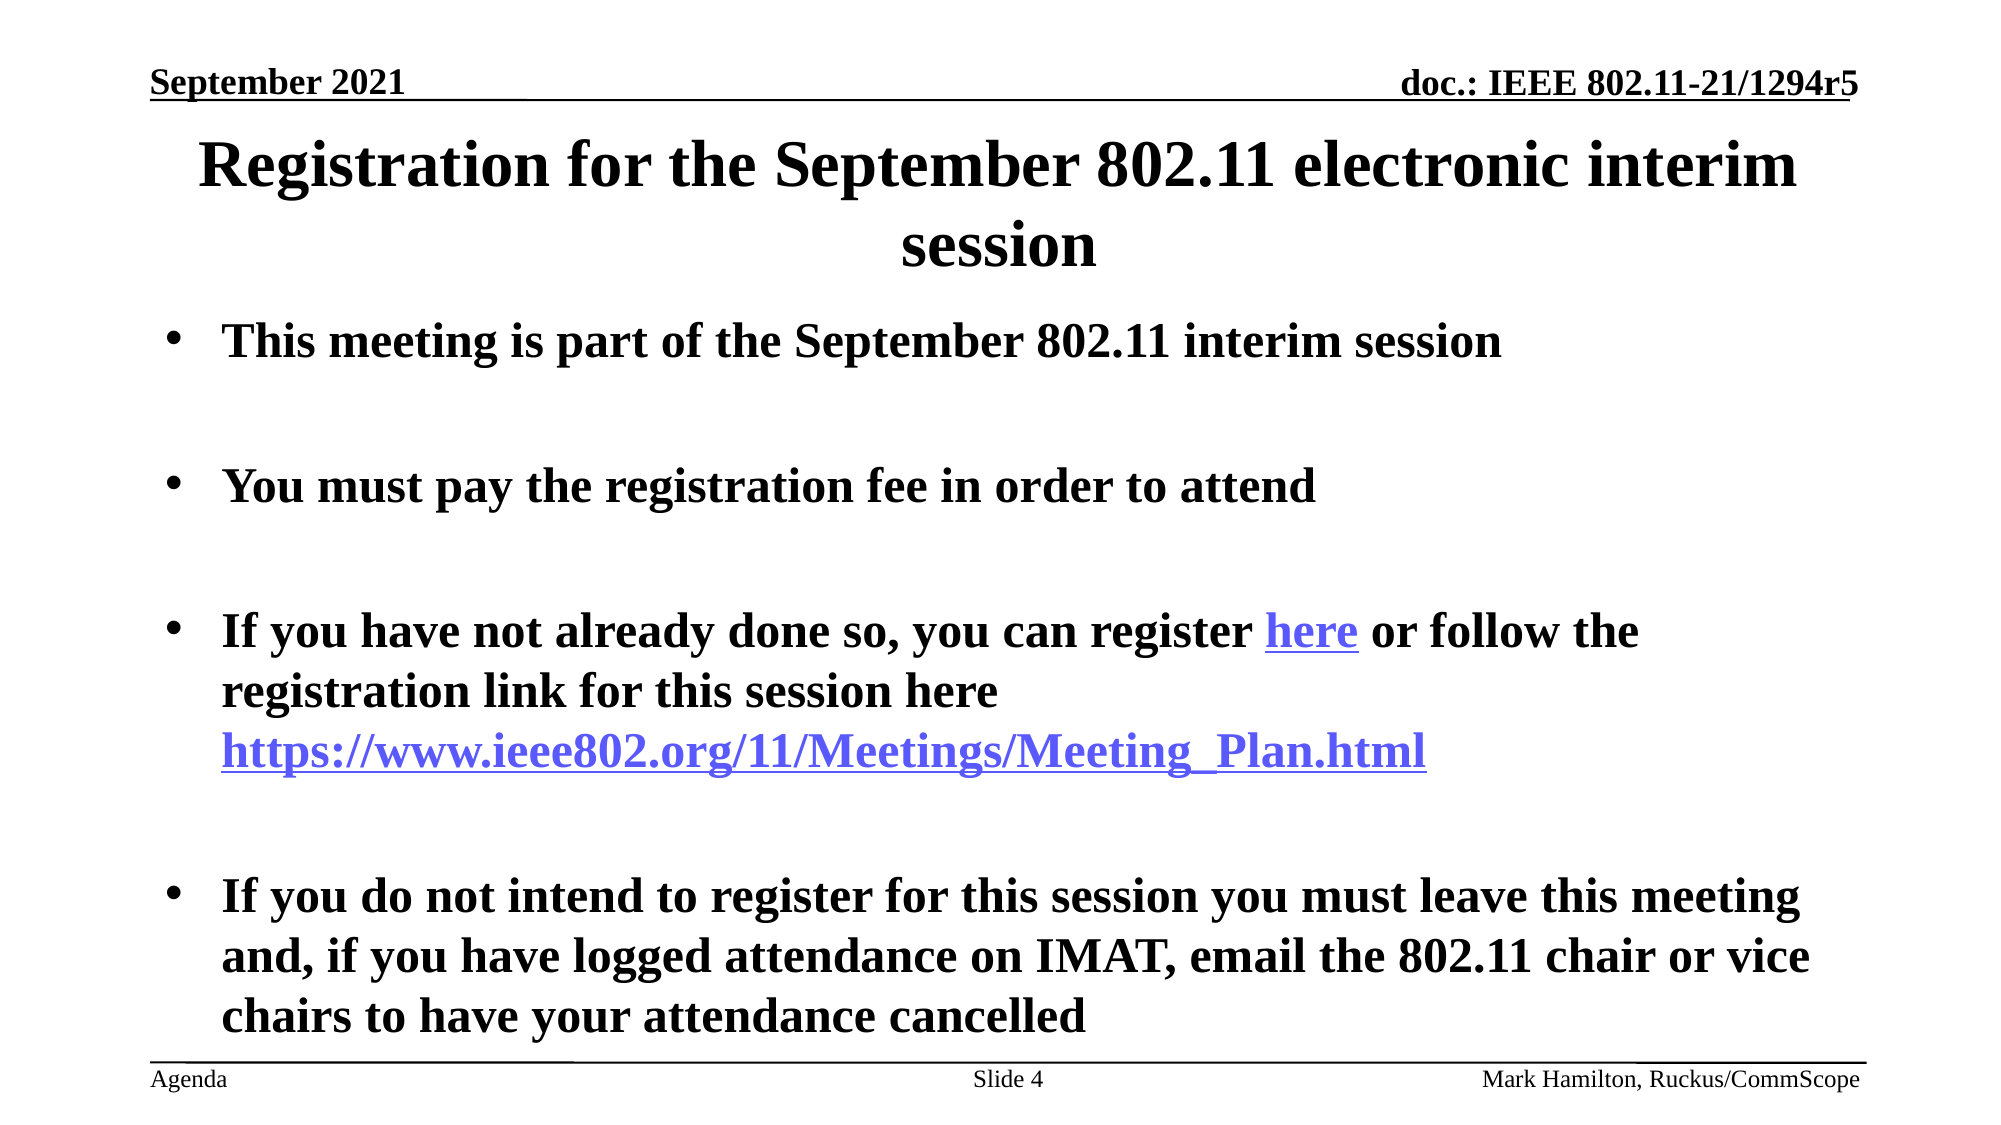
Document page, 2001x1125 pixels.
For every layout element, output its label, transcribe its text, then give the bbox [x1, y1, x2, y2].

title Registration for the September 802.11 electronic interim session [149, 112, 1850, 288]
slide_number Slide 4 [950, 1061, 1067, 1123]
list This meeting is part of the September 802.11 interim session You must pay the registration fee in order to attend If you have not already done so, you can register here or follow the registration link for this session here https://www.ieee802.org/11/Meetings/Meeting_Plan.html If you do not intend to register for this session you must leave this meeting and, if you have logged attendance on IMAT, email the 802.11 chair or vice chairs to have your attendance cancelled [149, 299, 1850, 1038]
